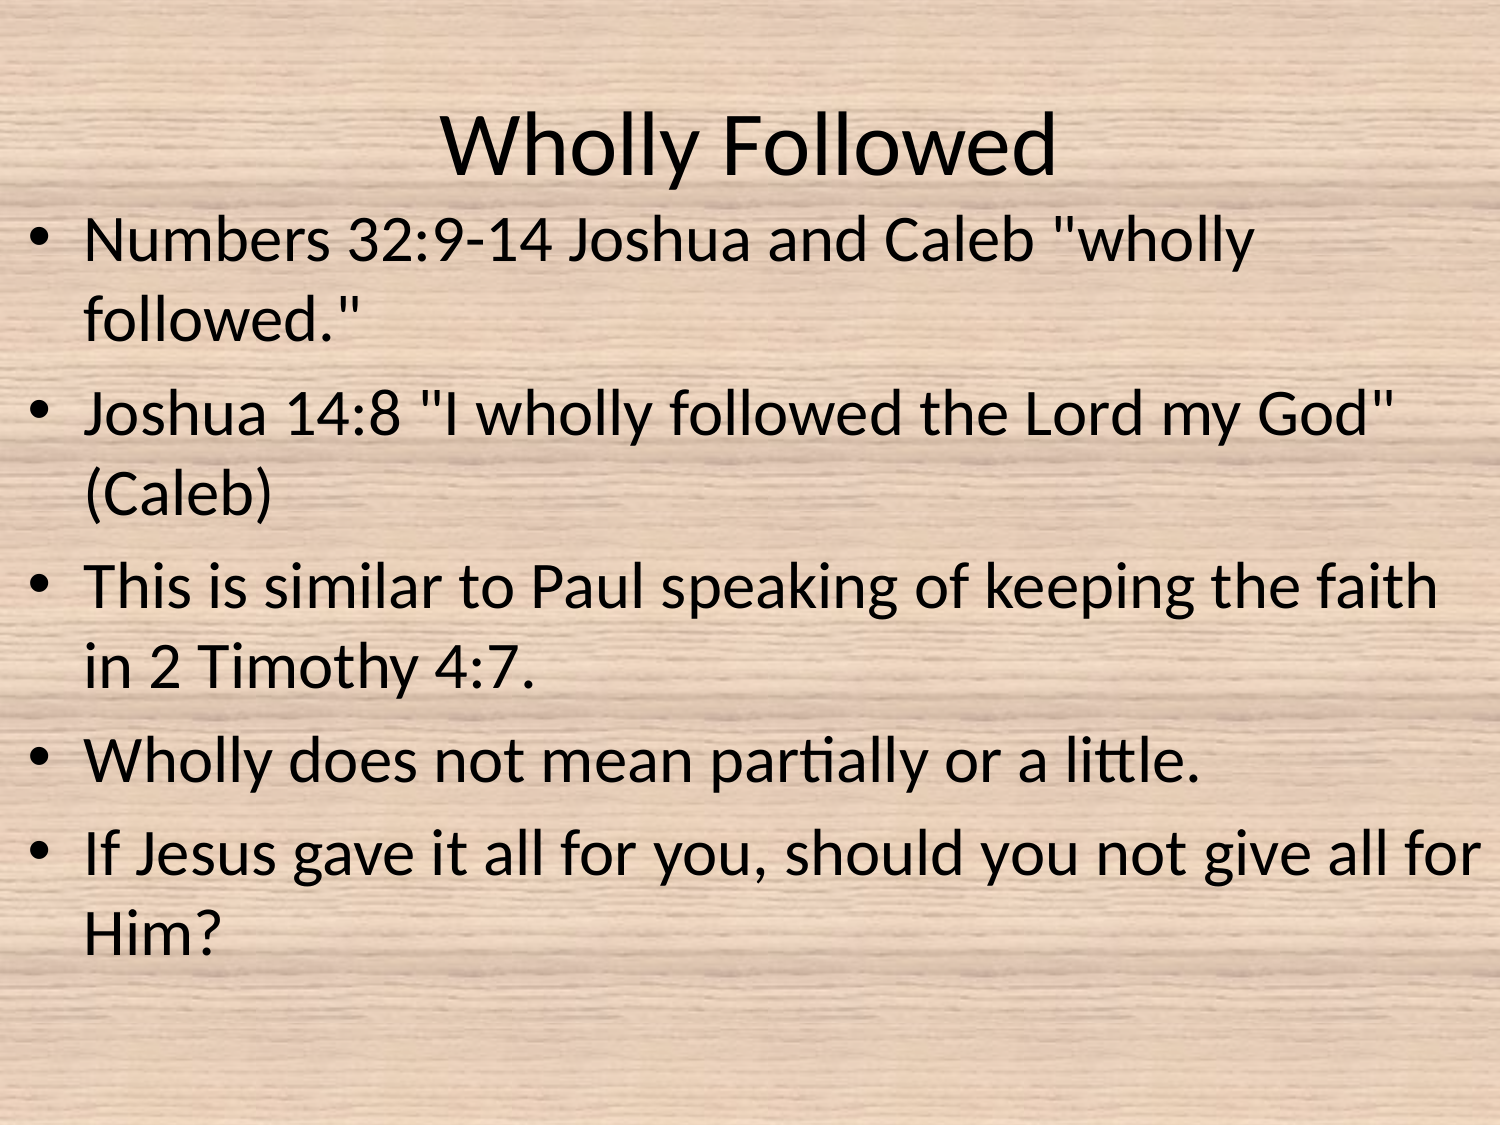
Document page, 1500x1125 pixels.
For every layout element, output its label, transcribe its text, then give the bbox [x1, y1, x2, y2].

title Wholly Followed [75, 45, 1425, 187]
list Numbers 32:9-14 Joshua and Caleb "wholly followed." Joshua 14:8 "I wholly followed the Lord my God" (Caleb) This is similar to Paul speaking of keeping the faith in 2 Timothy 4:7. Wholly does not mean partially or a little. If Jesus gave it all for you, should you not give all for Him? [12, 187, 1500, 1100]
